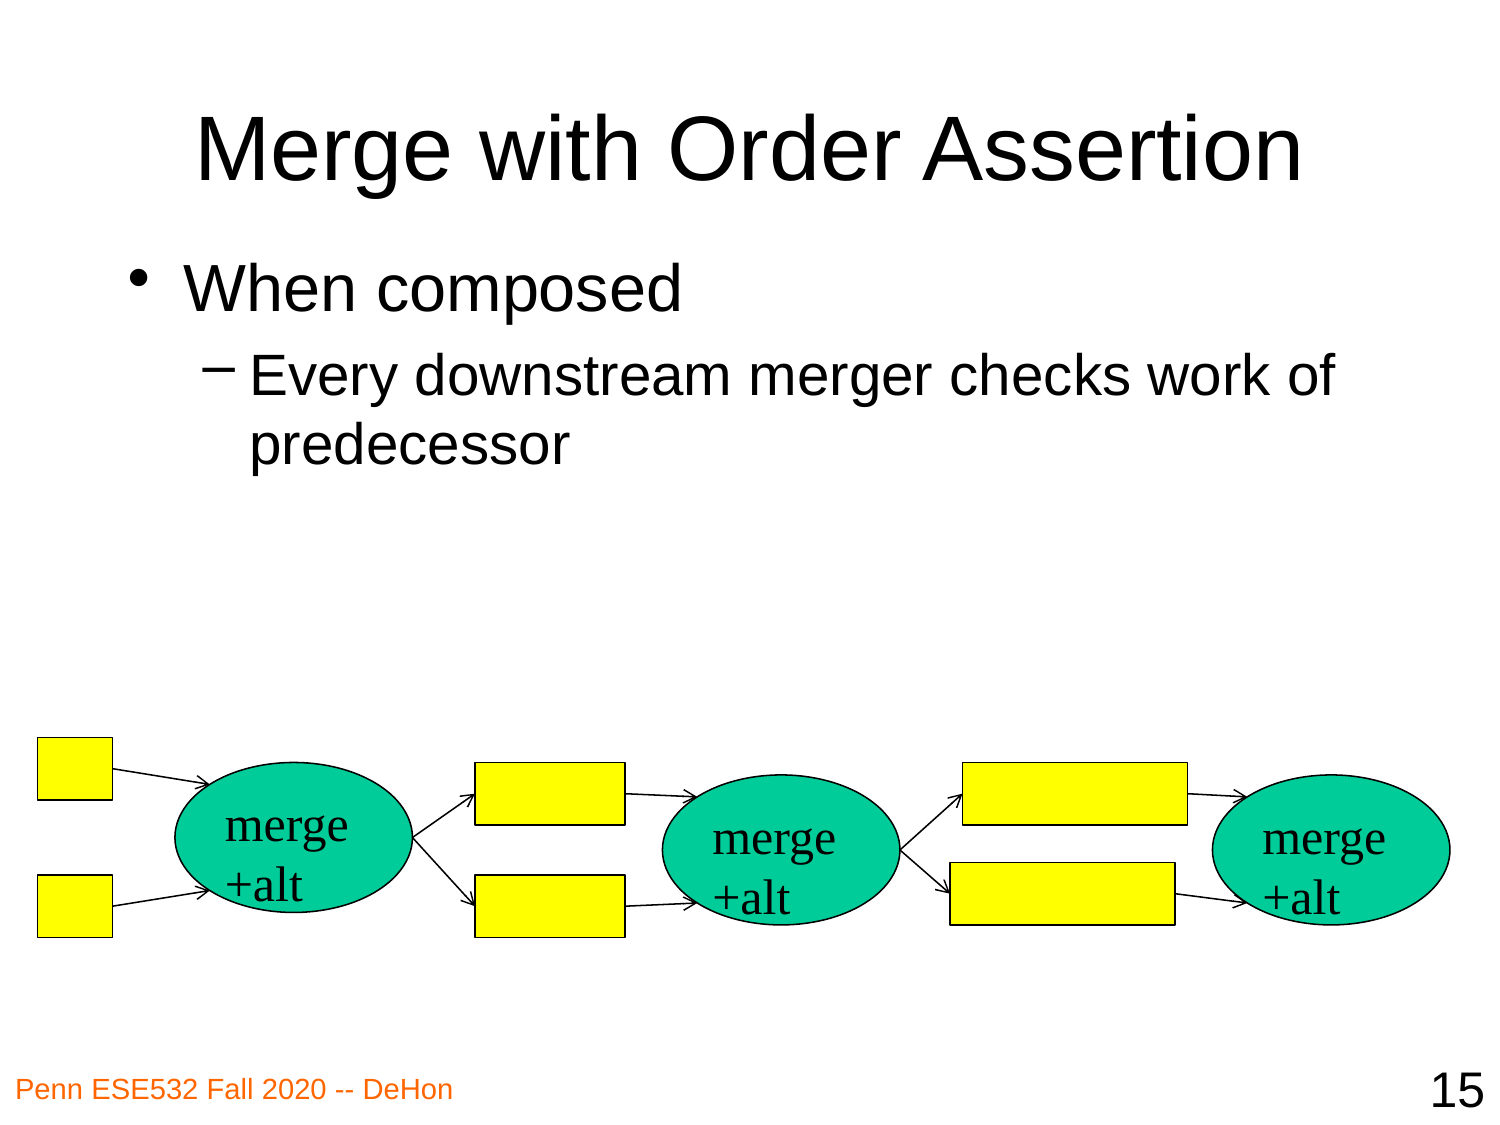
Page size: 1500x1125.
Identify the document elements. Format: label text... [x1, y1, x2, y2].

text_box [624, 902, 698, 907]
text_box [37, 737, 113, 800]
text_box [112, 768, 210, 785]
title Merge with Order Assertion [112, 49, 1388, 237]
text_box [949, 862, 1175, 925]
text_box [1174, 893, 1248, 904]
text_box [112, 890, 210, 907]
slide_number Penn ESE532 Fall 2020 -- DeHon [0, 1062, 576, 1125]
text_box [37, 874, 113, 938]
text_box merge+alt [174, 762, 407, 913]
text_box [899, 859, 951, 894]
text_box [474, 874, 625, 938]
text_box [412, 793, 476, 837]
text_box [962, 762, 1188, 825]
list When composed Every downstream merger checks work of predecessor [112, 237, 1388, 601]
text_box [899, 793, 963, 851]
text_box [474, 762, 625, 825]
text_box merge+alt [662, 774, 894, 925]
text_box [1187, 793, 1248, 798]
slide_number 15 [1187, 1049, 1500, 1125]
text_box merge+alt [1212, 774, 1450, 925]
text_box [412, 837, 476, 907]
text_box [624, 793, 698, 798]
